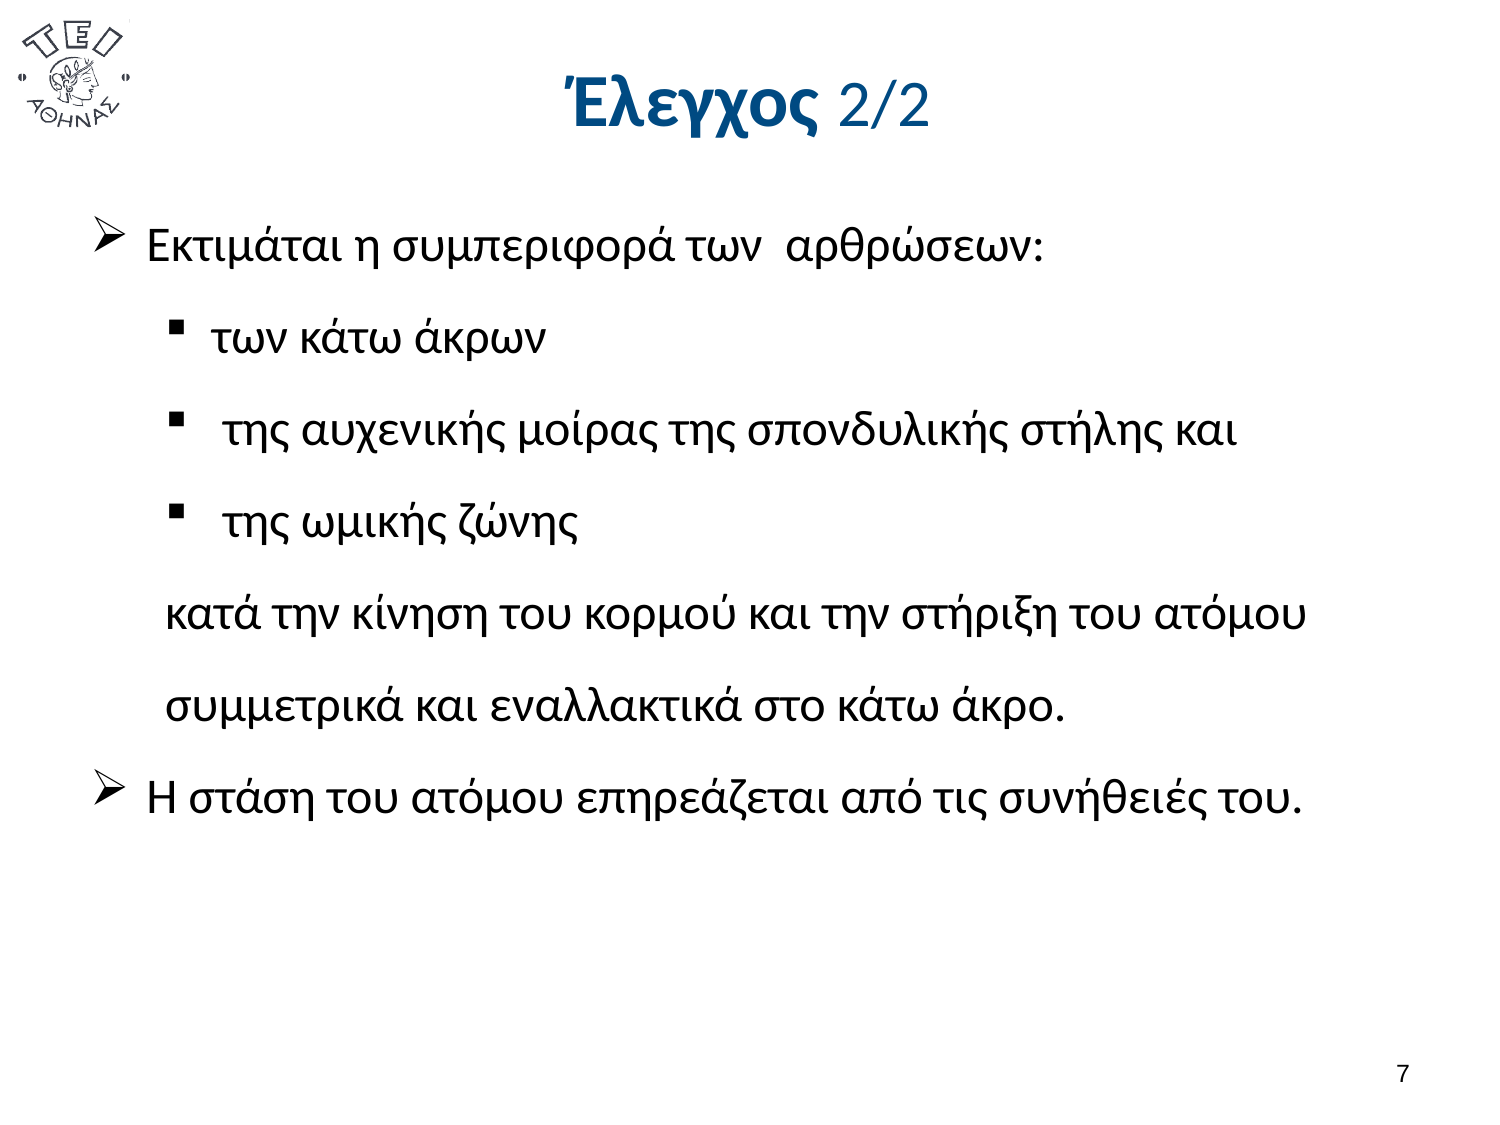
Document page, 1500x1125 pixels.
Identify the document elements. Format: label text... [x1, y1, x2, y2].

list Εκτιμάται η συμπεριφορά των αρθρώσεων: των κάτω άκρων της αυχενικής μοίρας της σπονδυλικής στήλης και της ωμικής ζώνης κατά την κίνηση του κορμού και την στήριξη του ατόμου συμμετρικά και εναλλακτικά στο κάτω άκρο. Η στάση του ατόμου επηρεάζεται από τις συνήθειές του. [75, 196, 1425, 1024]
slide_number 6 [1074, 1042, 1425, 1103]
picture [17, 19, 76, 133]
title Έλεγχος 2/2 [76, 19, 1427, 169]
